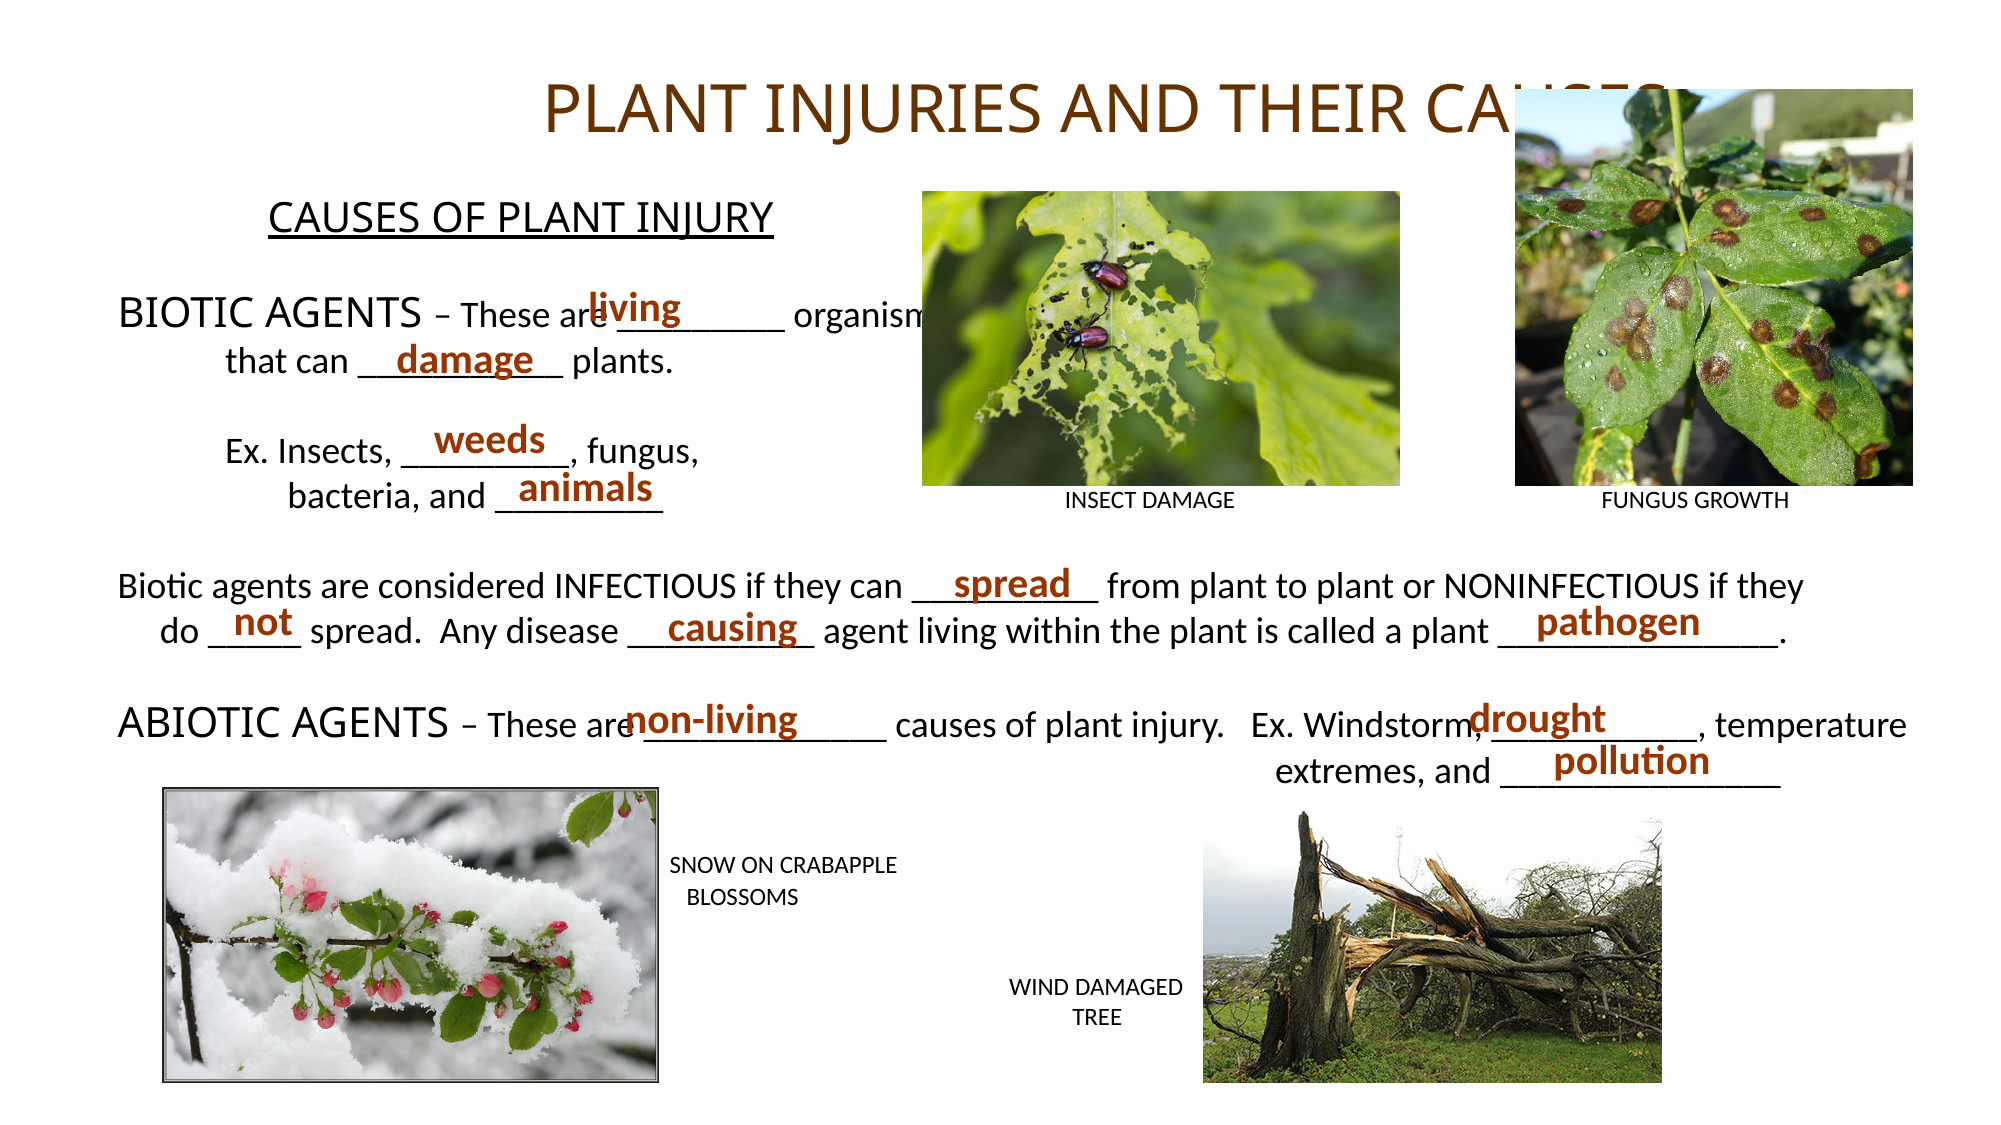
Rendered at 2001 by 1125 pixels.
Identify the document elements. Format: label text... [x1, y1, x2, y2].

text_box causing [653, 592, 813, 657]
text_box weeds [418, 404, 561, 470]
text_box pollution [1538, 725, 1726, 791]
text_box living [573, 272, 696, 338]
text_box non-living [609, 684, 813, 750]
picture [1203, 807, 1662, 1083]
text_box not [219, 586, 309, 652]
text_box drought [1454, 683, 1622, 749]
text_box PLANT INJURIES AND THEIR CAUSES CAUSES OF PLANT INJURY BIOTIC AGENTS – These are _________ organisms that can ___________ plants. Ex. Insects, _________, fungus, bacteria, and _________ INSECT DAMAGE FUNGUS GROWTH Biotic agents are considered INFECTIOUS if they can __________ from plant to plant or NONINFECTIOUS if they do _____ spread. Any disease __________ agent living within the plant is called a plant _______________. ABIOTIC AGENTS – These are _____________ causes of plant injury. Ex. Windstorm, ___________, temperature extremes, and _______________ SNOW ON CRABAPPLE BLOSSOMS WIND DAMAGED TREE [60, 58, 1936, 1038]
text_box damage [381, 324, 549, 389]
picture [922, 191, 1400, 486]
text_box spread [939, 548, 1087, 613]
text_box pathogen [1521, 586, 1717, 652]
picture [162, 787, 659, 1083]
text_box animals [503, 451, 668, 517]
picture [1515, 89, 1913, 486]
